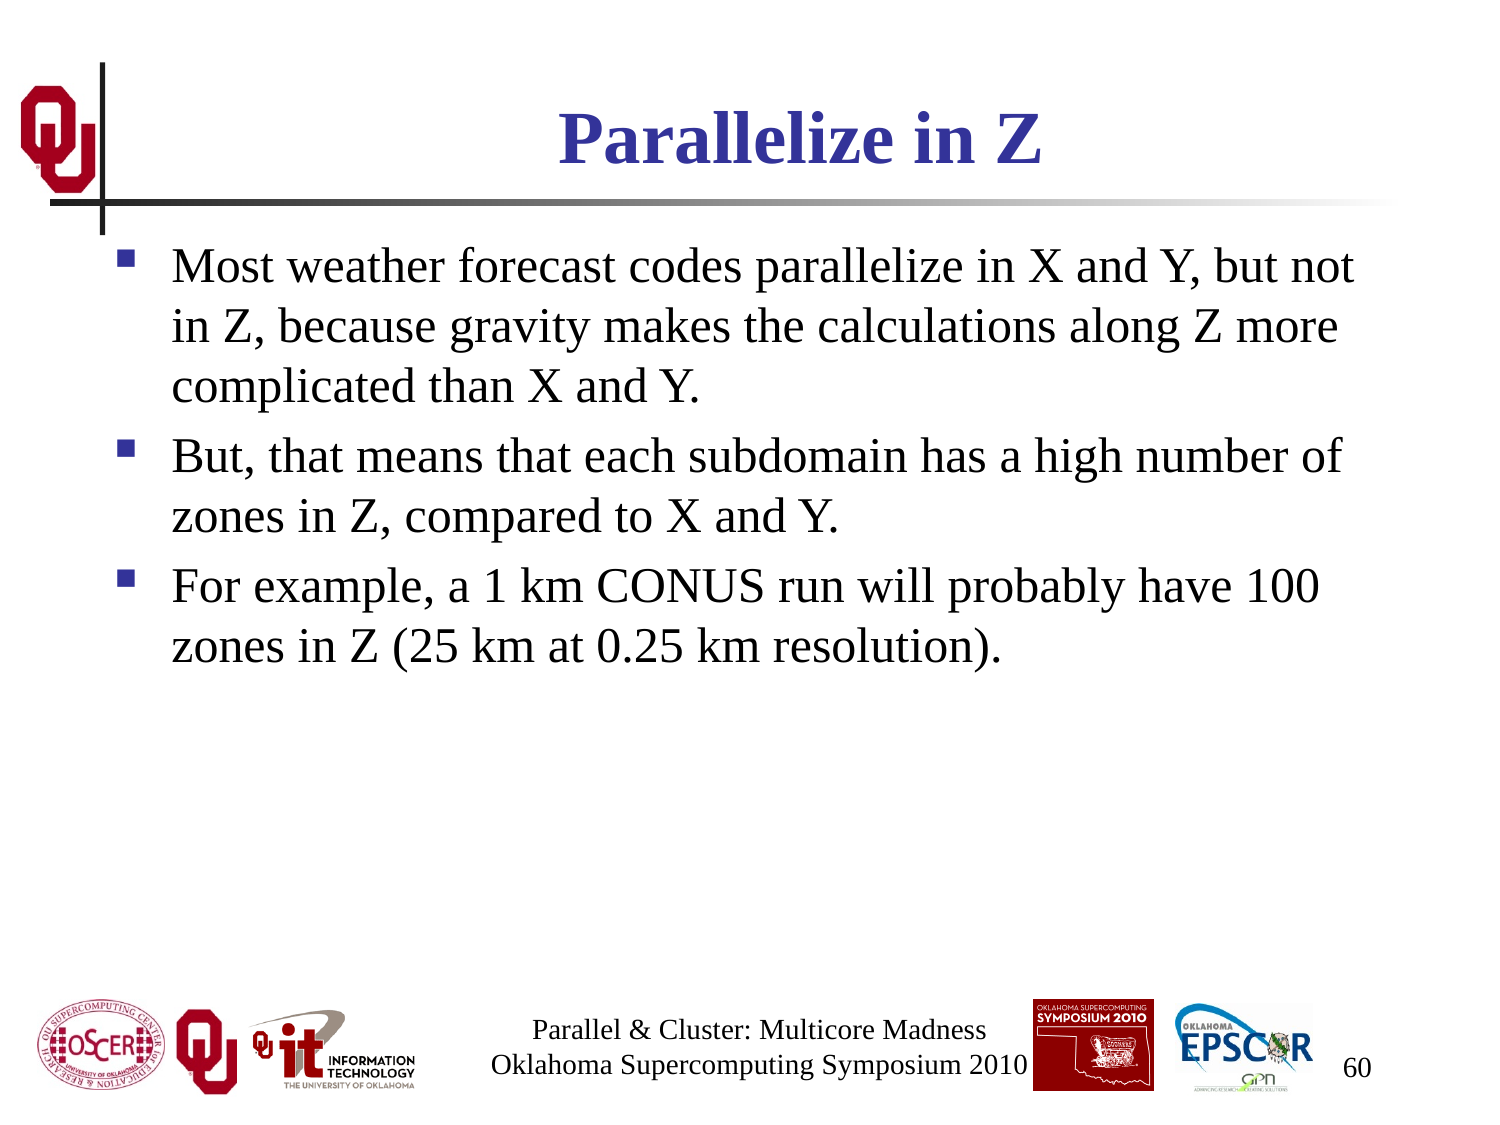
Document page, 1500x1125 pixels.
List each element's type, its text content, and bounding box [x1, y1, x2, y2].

picture [174, 999, 425, 1099]
picture [37, 999, 165, 1090]
slide_number 60 [1174, 1015, 1388, 1091]
picture [1187, 1091, 1294, 1098]
footer Parallel & Cluster: Multicore Madness Oklahoma Supercomputing Symposium 2010 [431, 1012, 1088, 1088]
picture [18, 83, 97, 196]
picture [1175, 1003, 1313, 1015]
picture [1188, 1011, 1216, 1015]
title Parallelize in Z [162, 74, 1442, 187]
list Most weather forecast codes parallelize in X and Y, but not in Z, because gravity makes the calculations along Z more complicated than X and Y. But, that means that each subdomain has a high number of zones in Z, compared to X and Y. For example, a 1 km CONUS run will probably have 100 zones in Z (25 km at 0.25 km resolution). [99, 224, 1401, 988]
